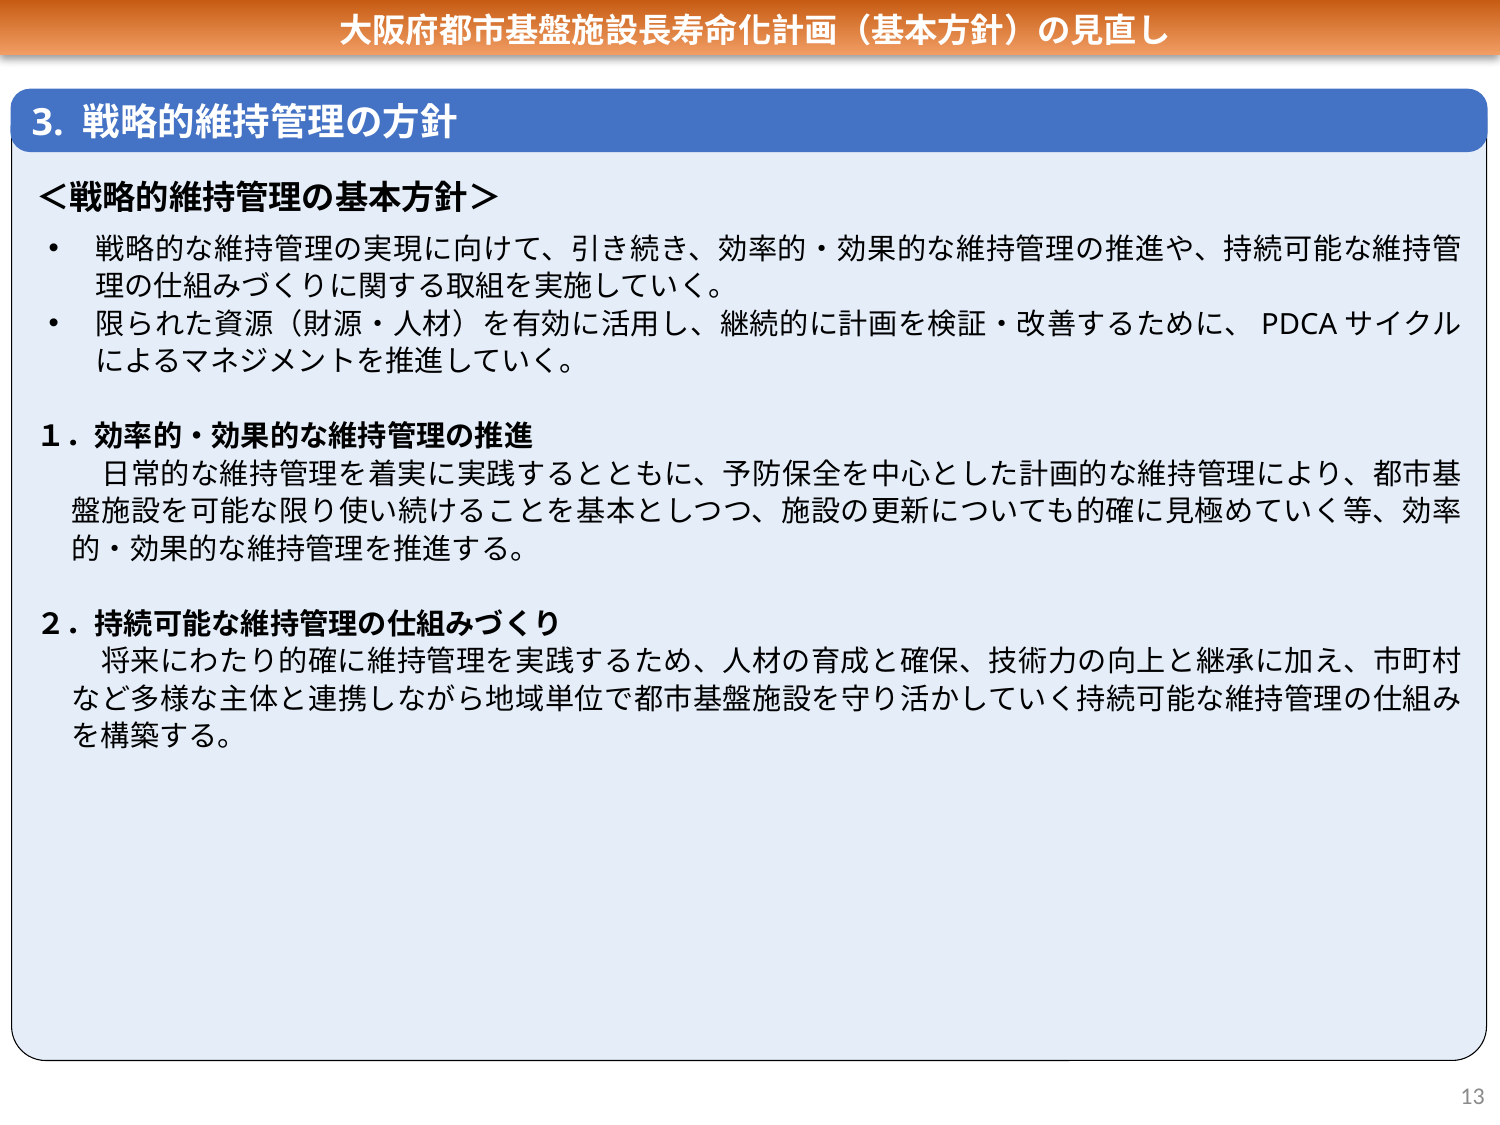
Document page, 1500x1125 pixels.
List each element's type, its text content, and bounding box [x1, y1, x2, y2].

slide_number 13 [1162, 1065, 1500, 1125]
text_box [0, 0, 1500, 57]
text_box ＜戦略的維持管理の基本方針＞ 戦略的な維持管理の実現に向けて、引き続き、効率的・効果的な維持管理の推進や、持続可能な維持管理の仕組みづくりに関する取組を実施していく。 限られた資源（財源・人材）を有効に活用し、継続的に計画を検証・改善するために、PDCAサイクルによるマネジメントを推進していく。 １．効率的・効果的な維持管理の推進 日常的な維持管理を着実に実践するとともに、予防保全を中心とした計画的な維持管理により、都市基盤施設を可能な限り使い続けることを基本としつつ、施設の更新についても的確に見極めていく等、効率的・効果的な維持管理を推進する。 ２．持続可能な維持管理の仕組みづくり 将来にわたり的確に維持管理を実践するため、人材の育成と確保、技術力の向上と継承に加え、市町村など多様な主体と連携しながら地域単位で都市基盤施設を守り活かしていく持続可能な維持管理の仕組みを構築する。 [11, 137, 1488, 1062]
text_box 3. 戦略的維持管理の方針 [10, 88, 1488, 153]
